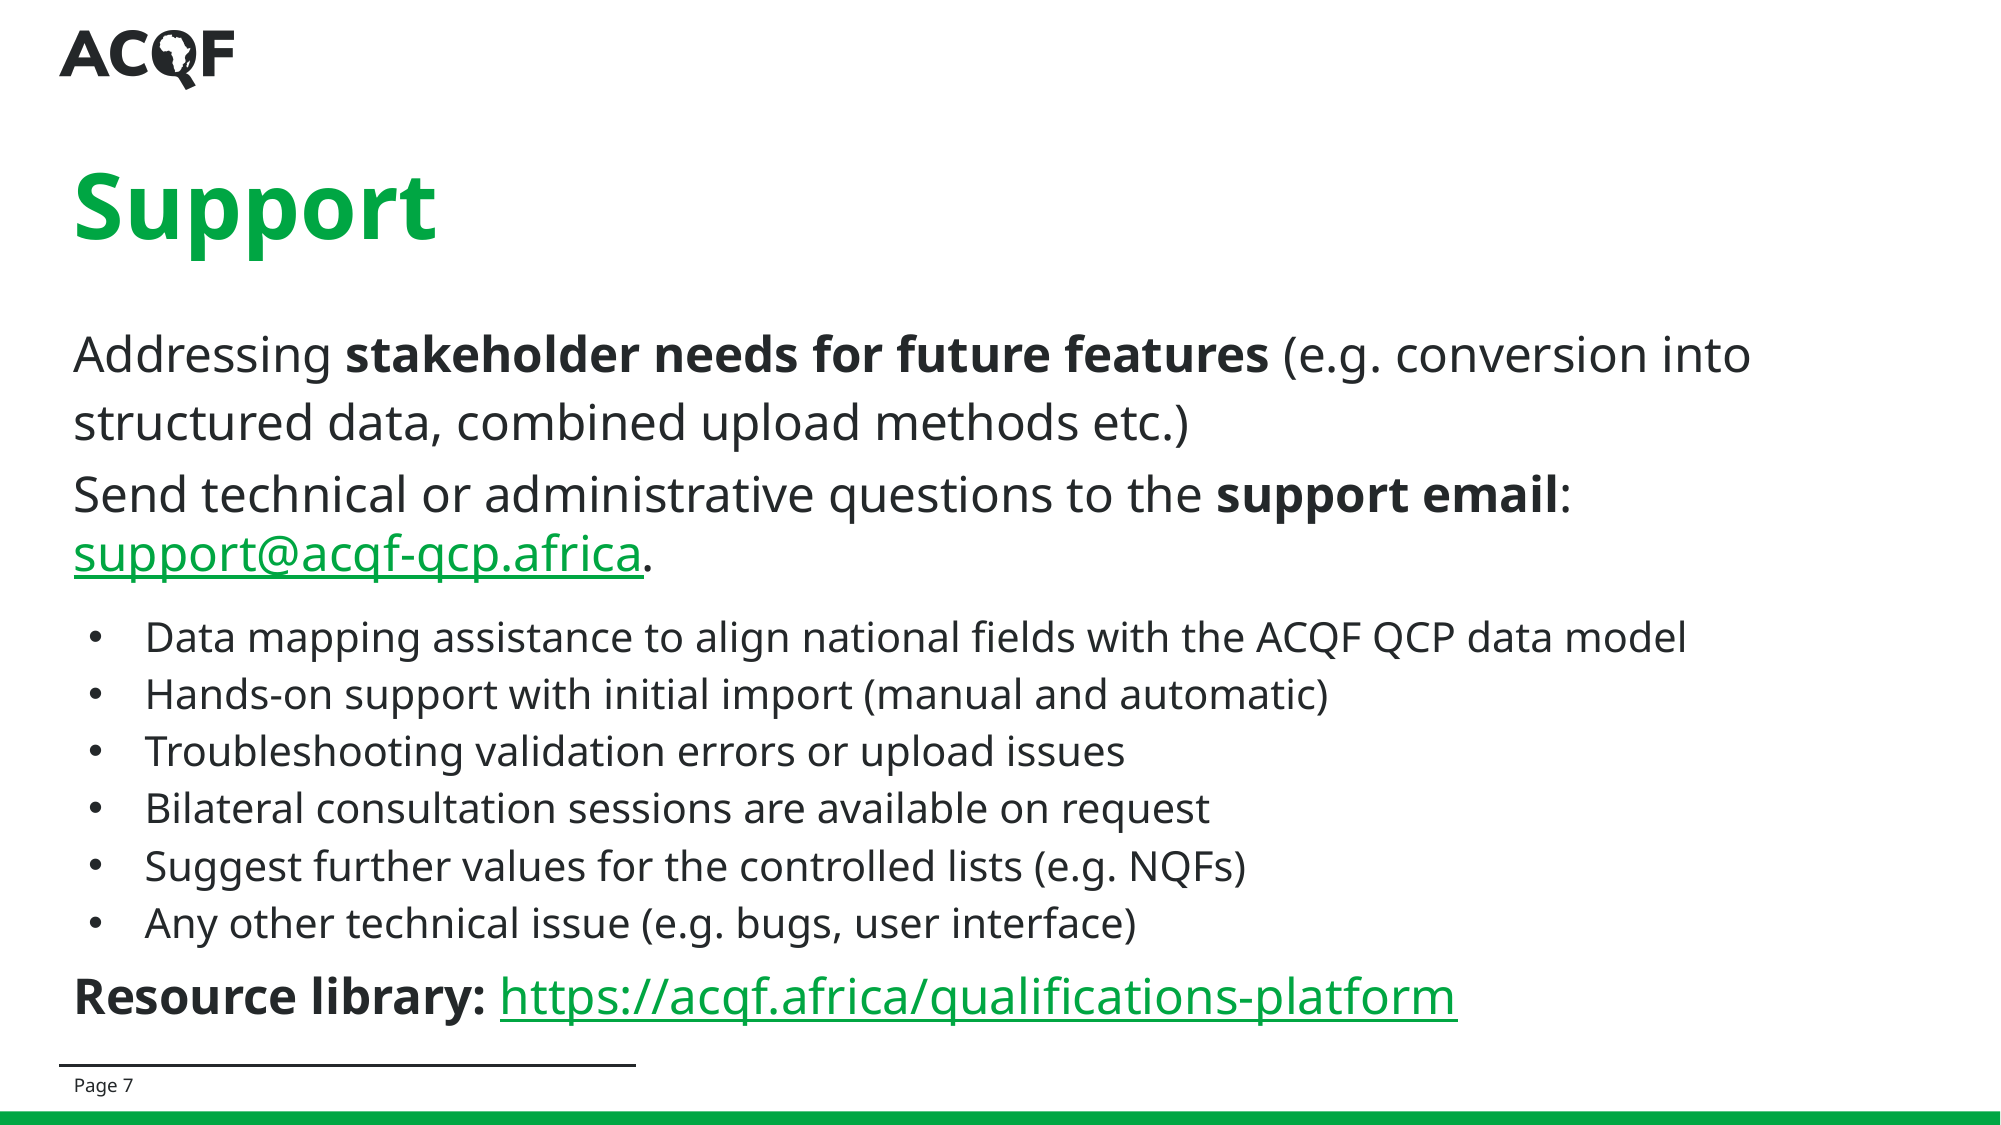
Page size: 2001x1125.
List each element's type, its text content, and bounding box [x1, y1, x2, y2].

picture [59, 30, 234, 90]
slide_number Page 7 [59, 1072, 668, 1101]
title Support [59, 100, 1941, 306]
list Addressing stakeholder needs for future features (e.g. conversion into structured data, combined upload methods etc.) Send technical or administrative questions to the support email: support@acqf-qcp.africa. Data mapping assistance to align national fields with the ACQF QCP data model Hands-on support with initial import (manual and automatic) Troubleshooting validation errors or upload issues Bilateral consultation sessions are available on request Suggest further values for the controlled lists (e.g. NQFs) Any other technical issue (e.g. bugs, user interface) Resource library: https://acqf.africa/qualifications-platform [58, 306, 1941, 1035]
